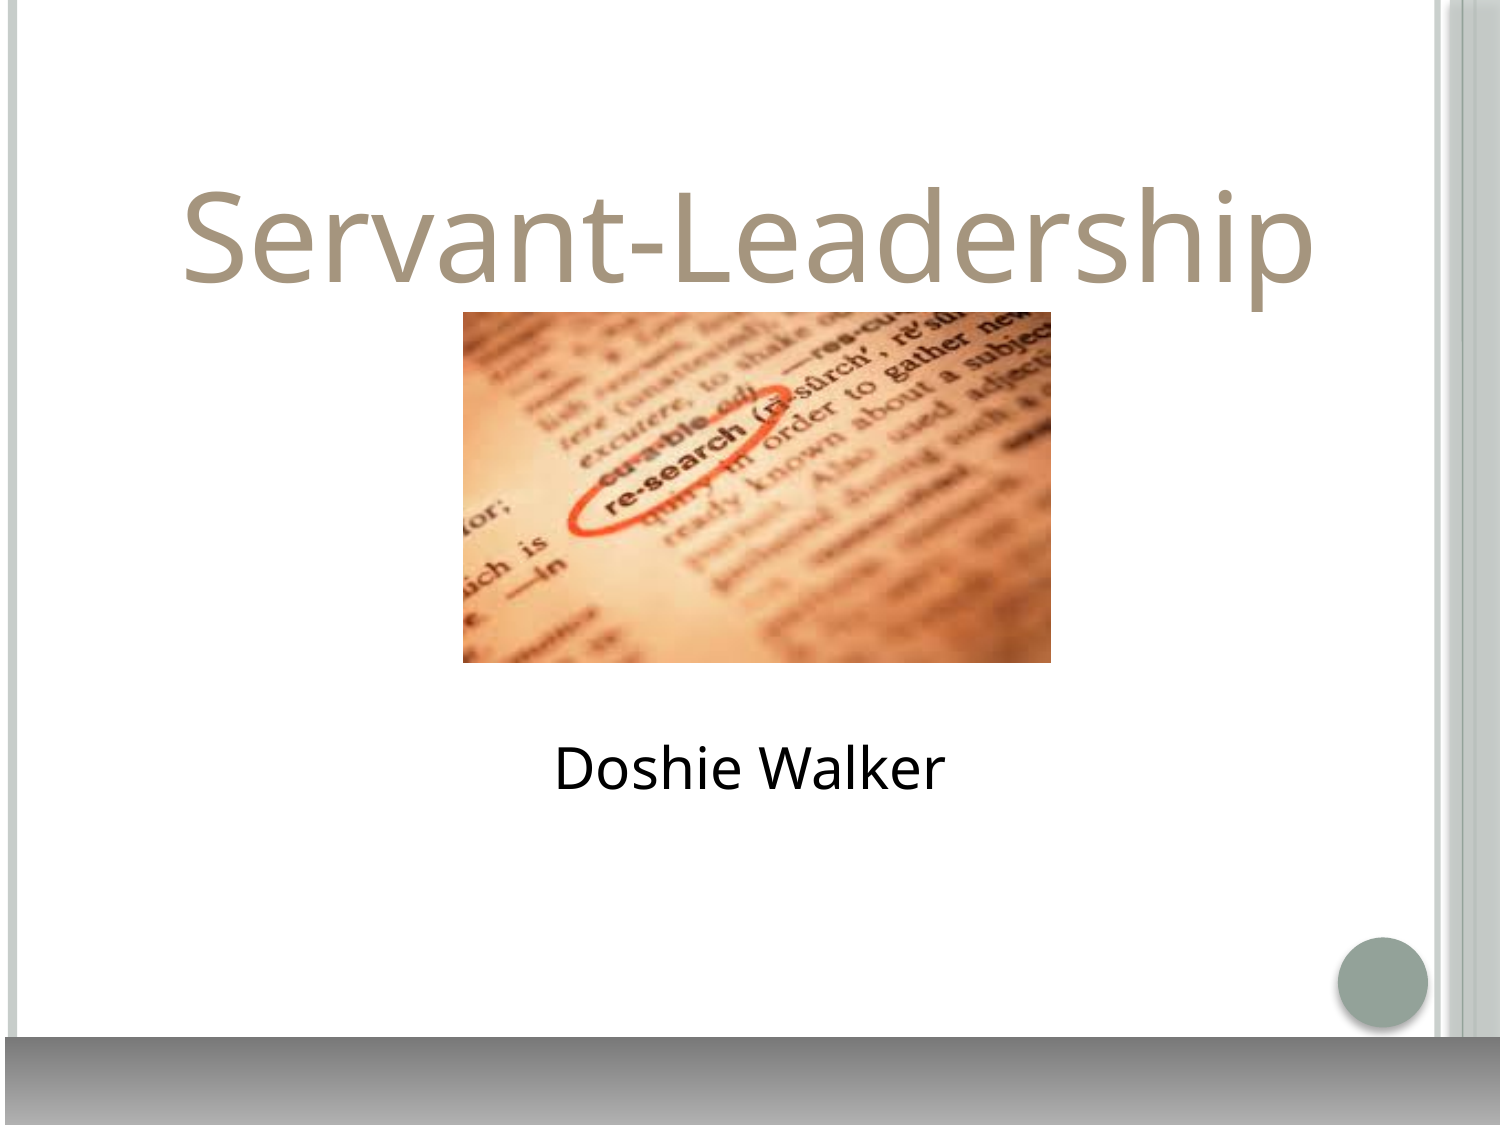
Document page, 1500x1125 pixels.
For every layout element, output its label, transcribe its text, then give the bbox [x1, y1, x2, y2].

list Servant-Leadership Doshie Walker [75, 149, 1425, 1005]
picture [462, 312, 1051, 663]
